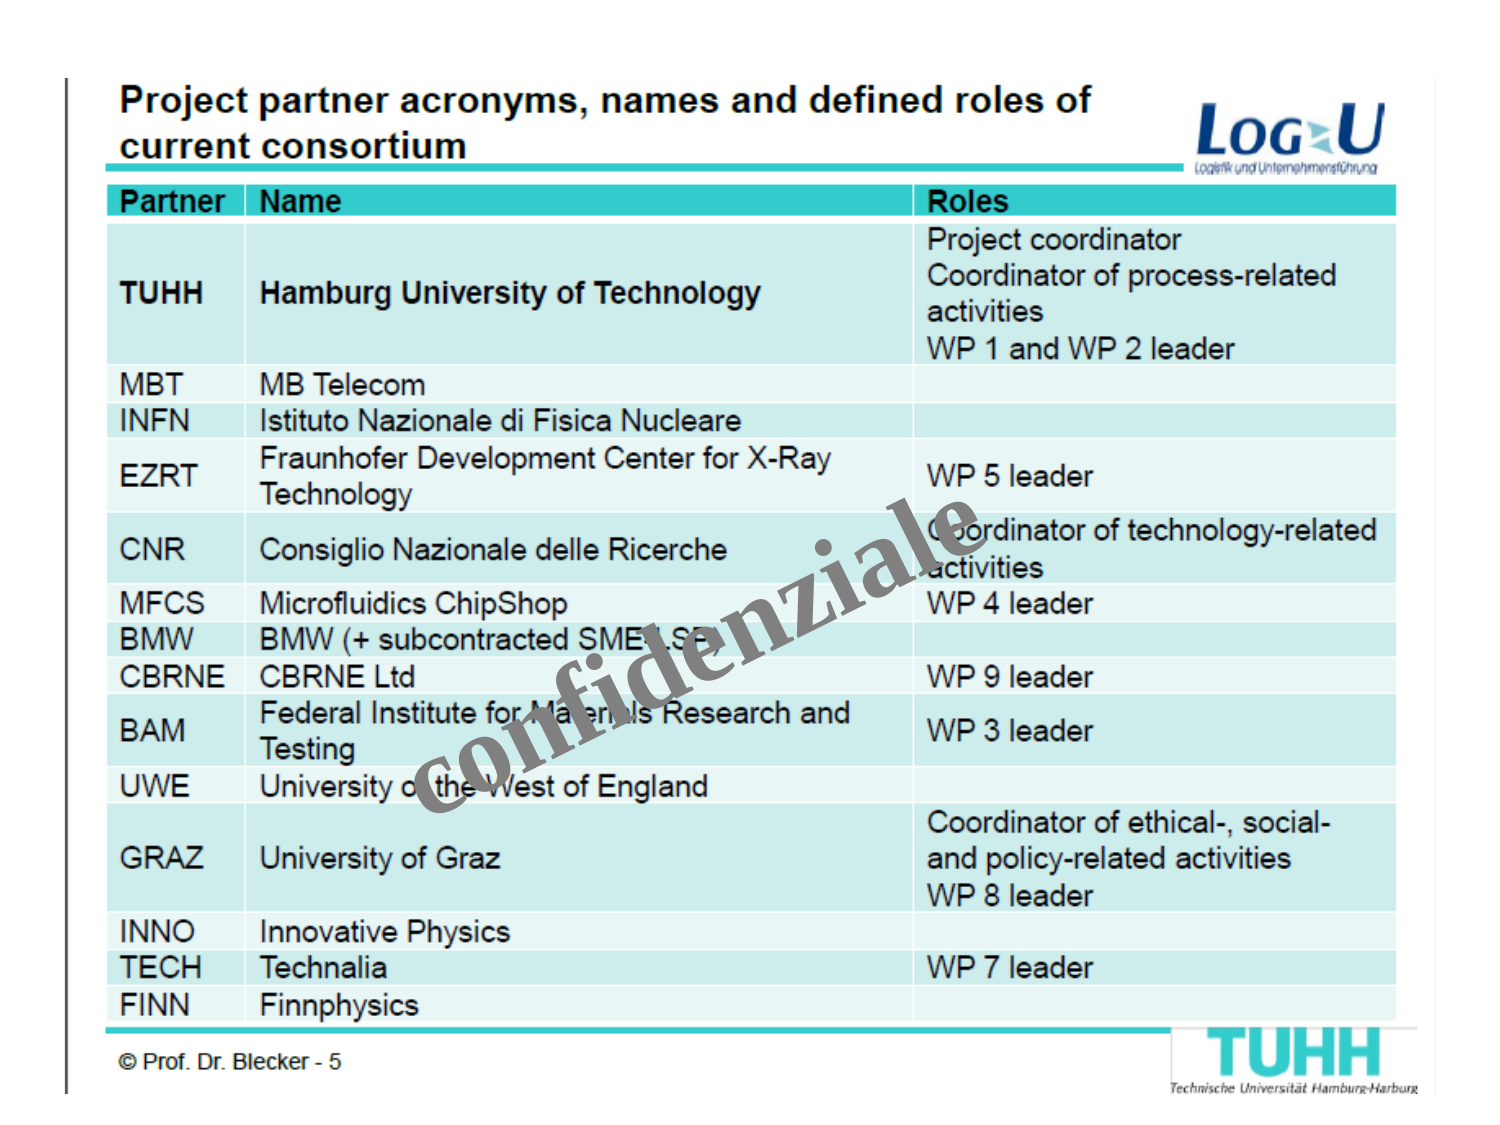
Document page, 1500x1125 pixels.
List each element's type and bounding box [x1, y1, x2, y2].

picture [64, 77, 1436, 1095]
